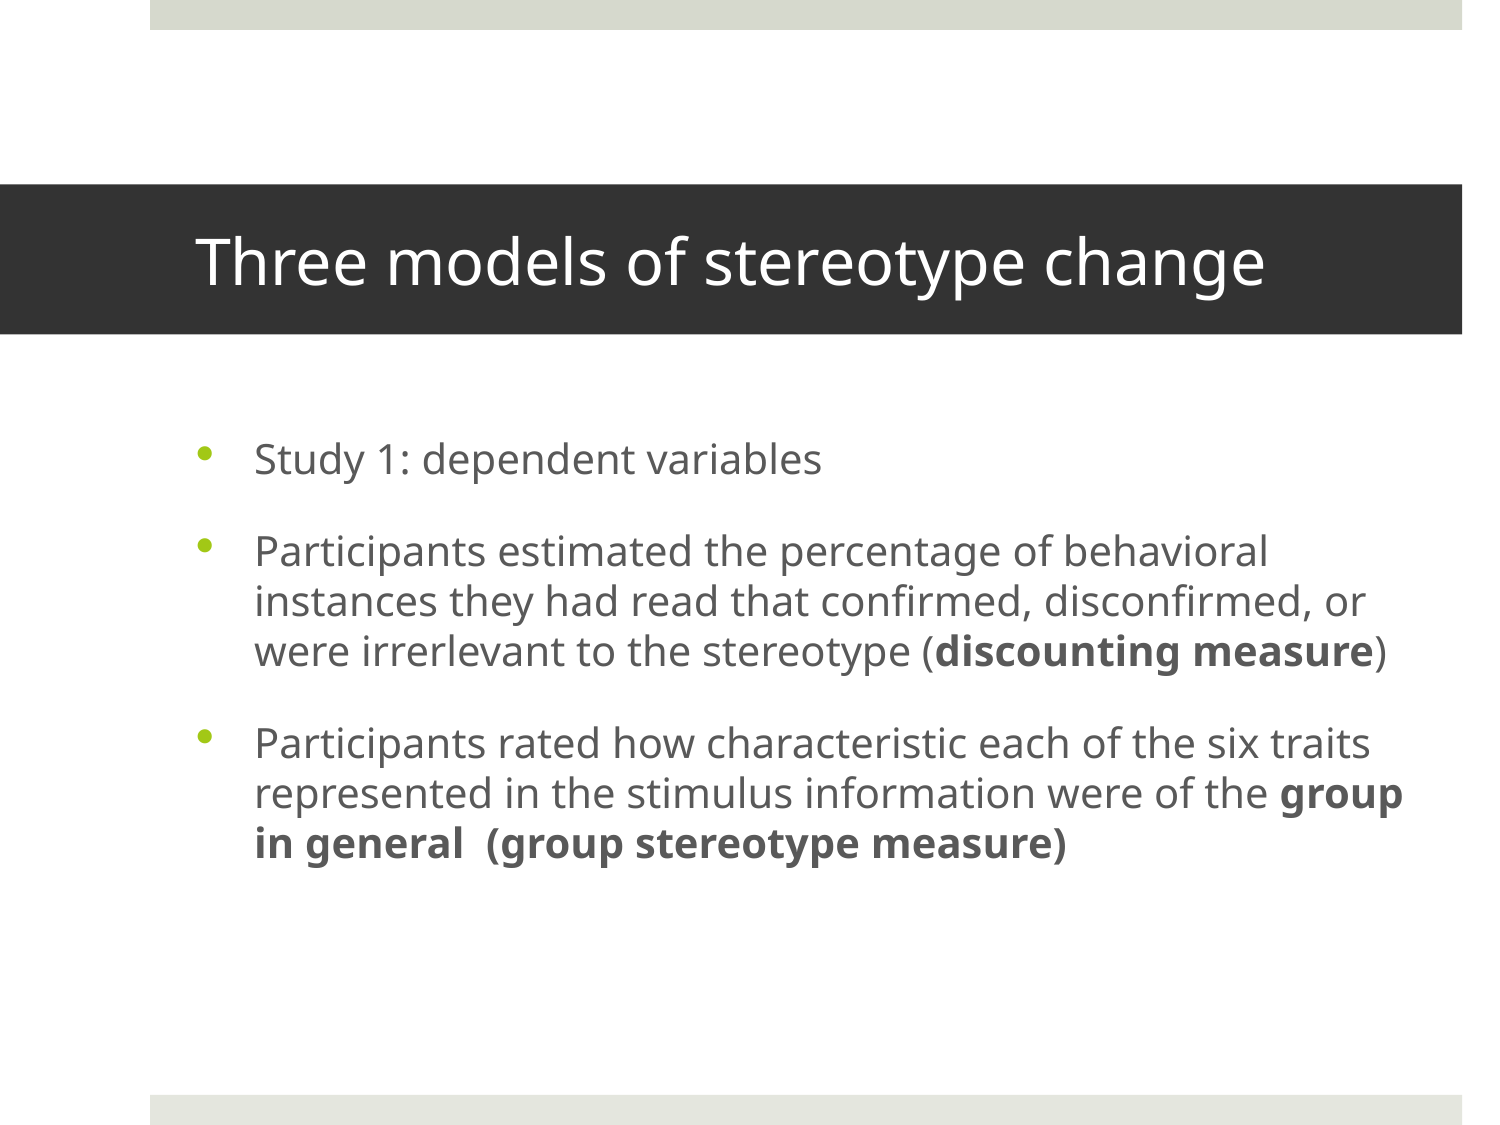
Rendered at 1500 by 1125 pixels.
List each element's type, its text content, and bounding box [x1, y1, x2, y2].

title Three models of stereotype change [0, 184, 1463, 335]
list Study 1: dependent variables Participants estimated the percentage of behavioral instances they had read that confirmed, disconfirmed, or were irrerlevant to the stereotype (discounting measure) Participants rated how characteristic each of the six traits represented in the stimulus information were of the group in general (group stereotype measure) [182, 425, 1432, 1028]
